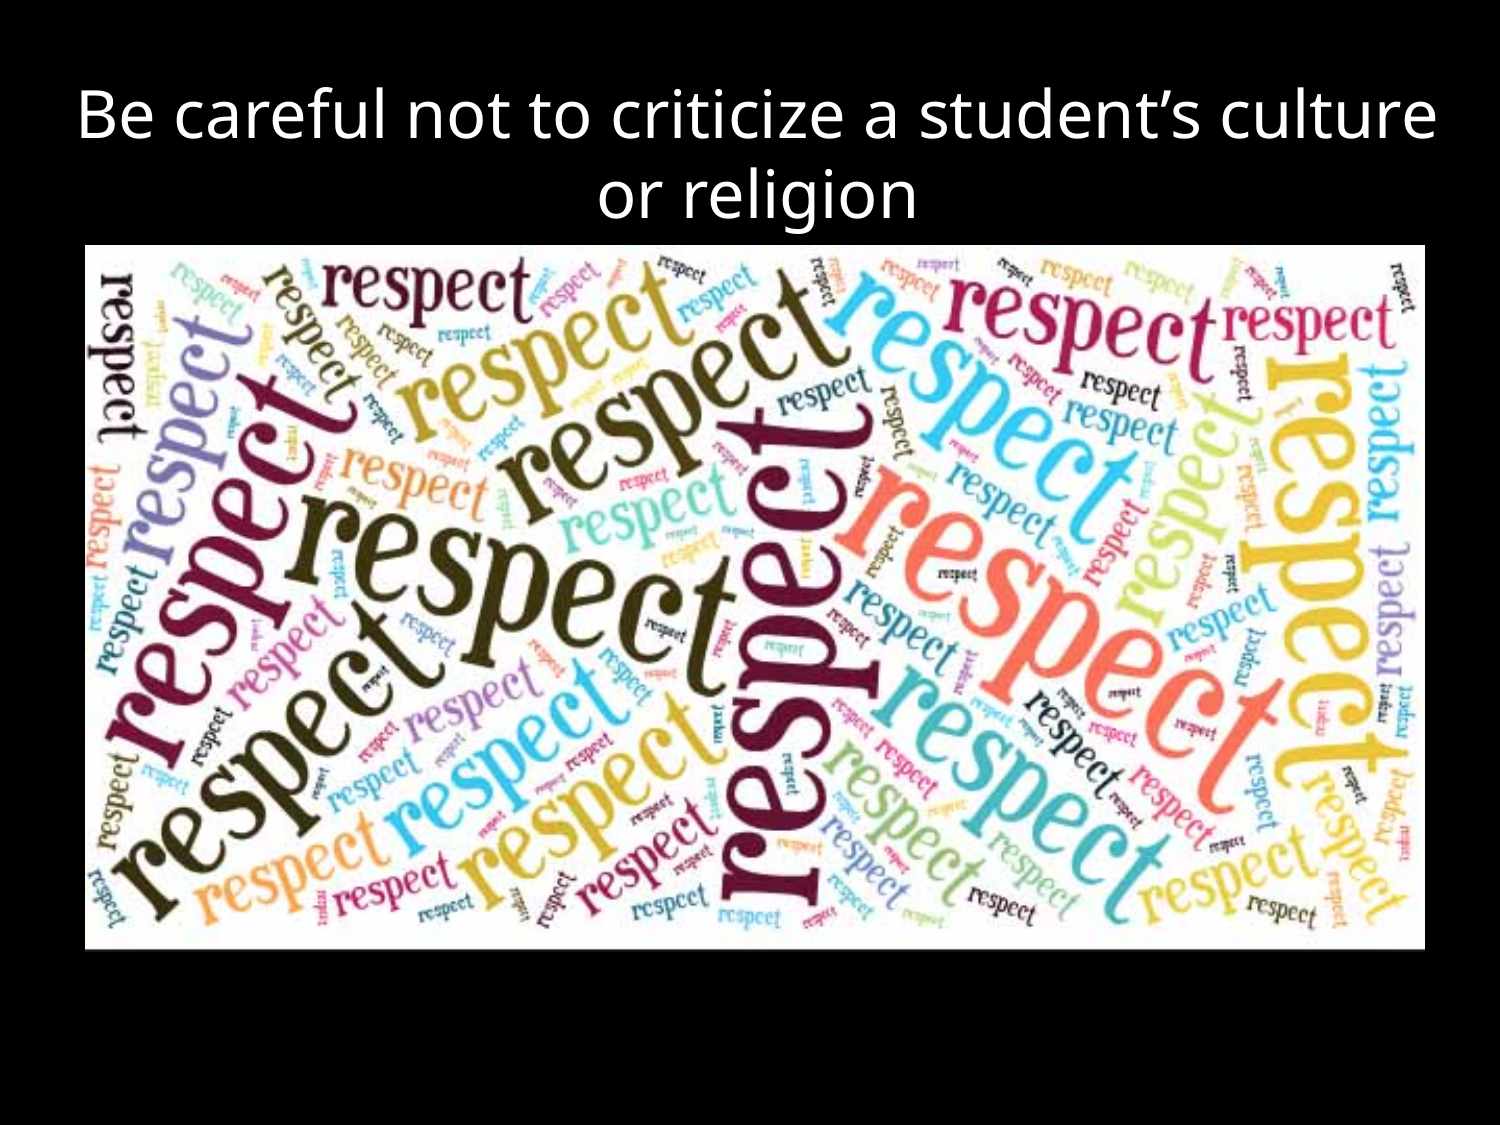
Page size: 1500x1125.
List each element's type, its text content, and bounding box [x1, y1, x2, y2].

picture [85, 245, 1426, 953]
title Be careful not to criticize a student’s culture or religion [59, 58, 1457, 246]
